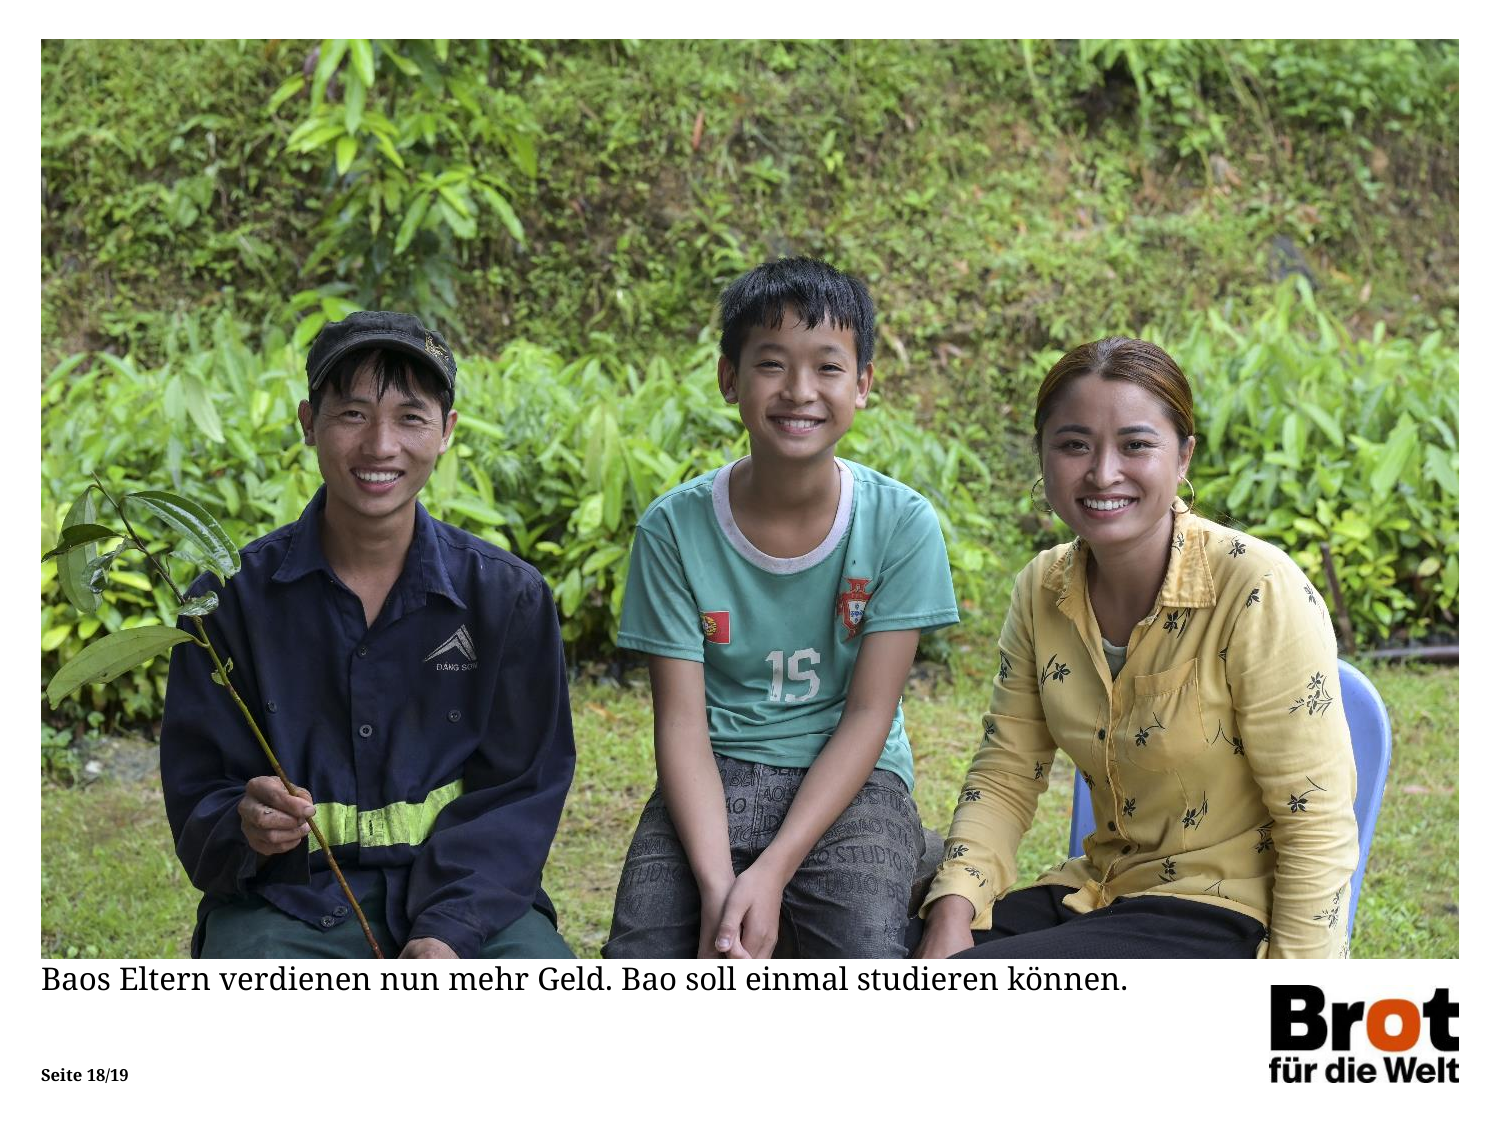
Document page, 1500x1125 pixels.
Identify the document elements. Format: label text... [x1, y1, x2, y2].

picture [41, 39, 1459, 959]
picture [1269, 985, 1459, 1083]
text_box Baos Eltern verdienen nun mehr Geld. Bao soll einmal studieren können. [41, 967, 1270, 1005]
